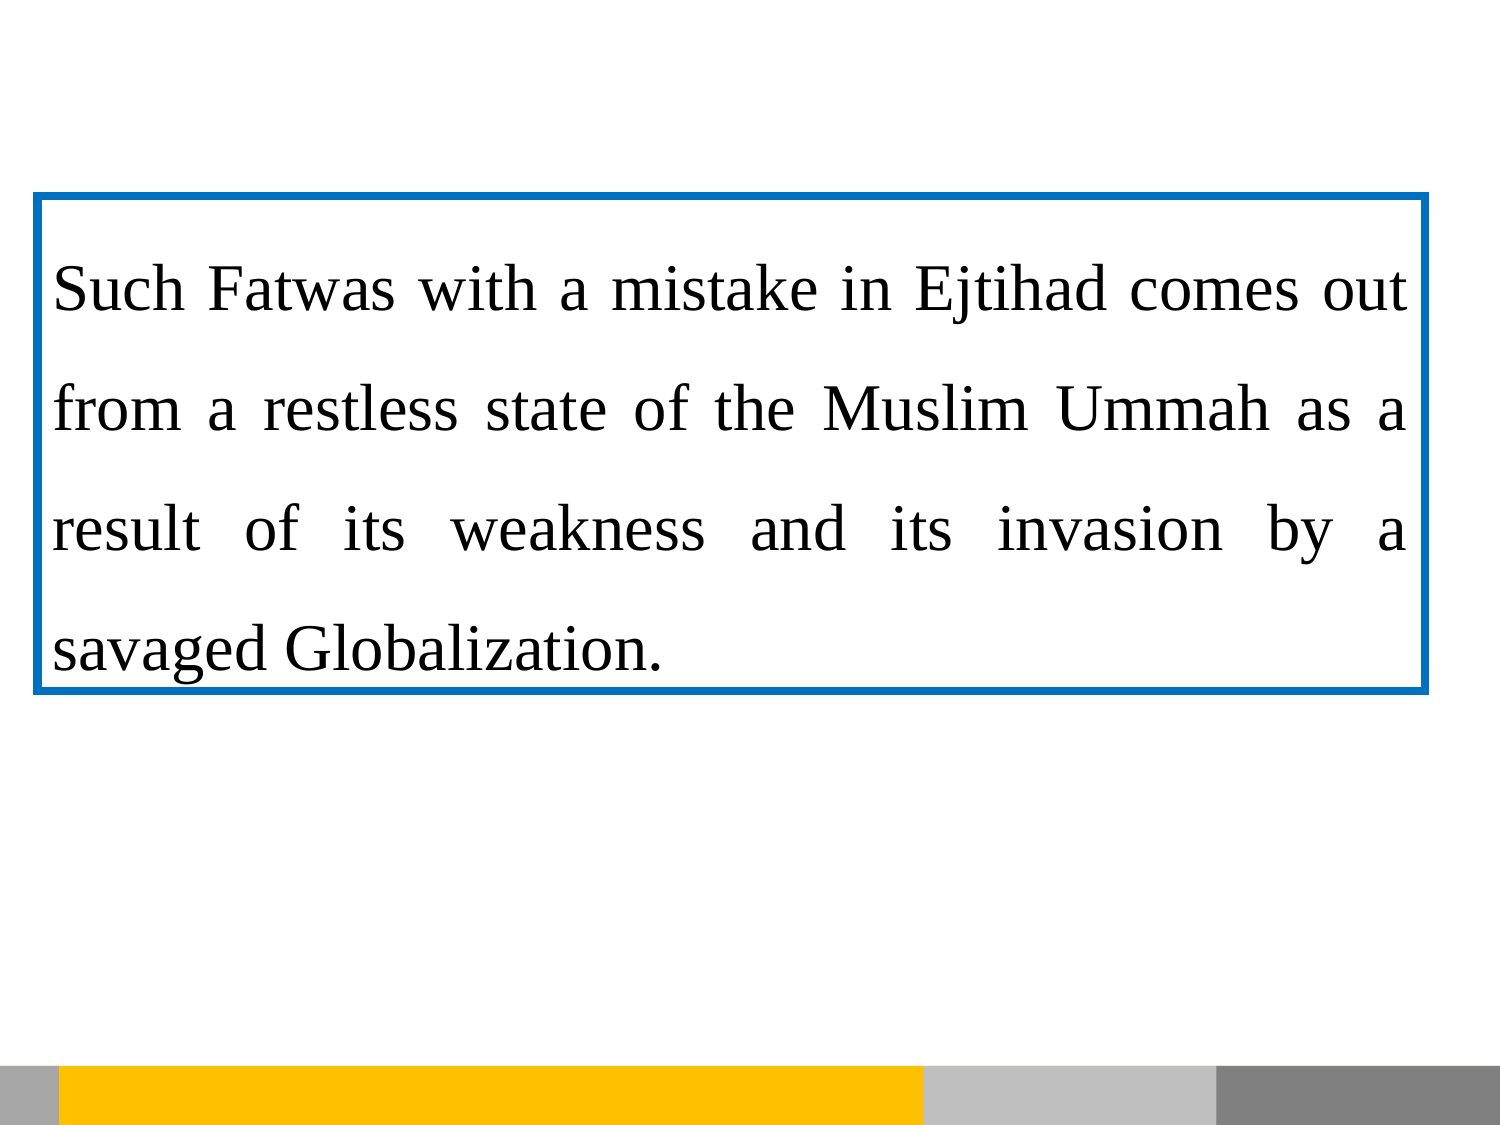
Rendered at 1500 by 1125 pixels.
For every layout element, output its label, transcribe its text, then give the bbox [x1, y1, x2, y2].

text_box [61, 1064, 921, 1125]
text_box [0, 1064, 61, 1125]
text_box Such Fatwas with a mistake in Ejtihad comes out from a restless state of the Muslim Ummah as a result of its weakness and its invasion by a savaged Globalization. [37, 196, 1425, 691]
text_box [921, 1064, 1214, 1125]
text_box [1214, 1064, 1500, 1125]
